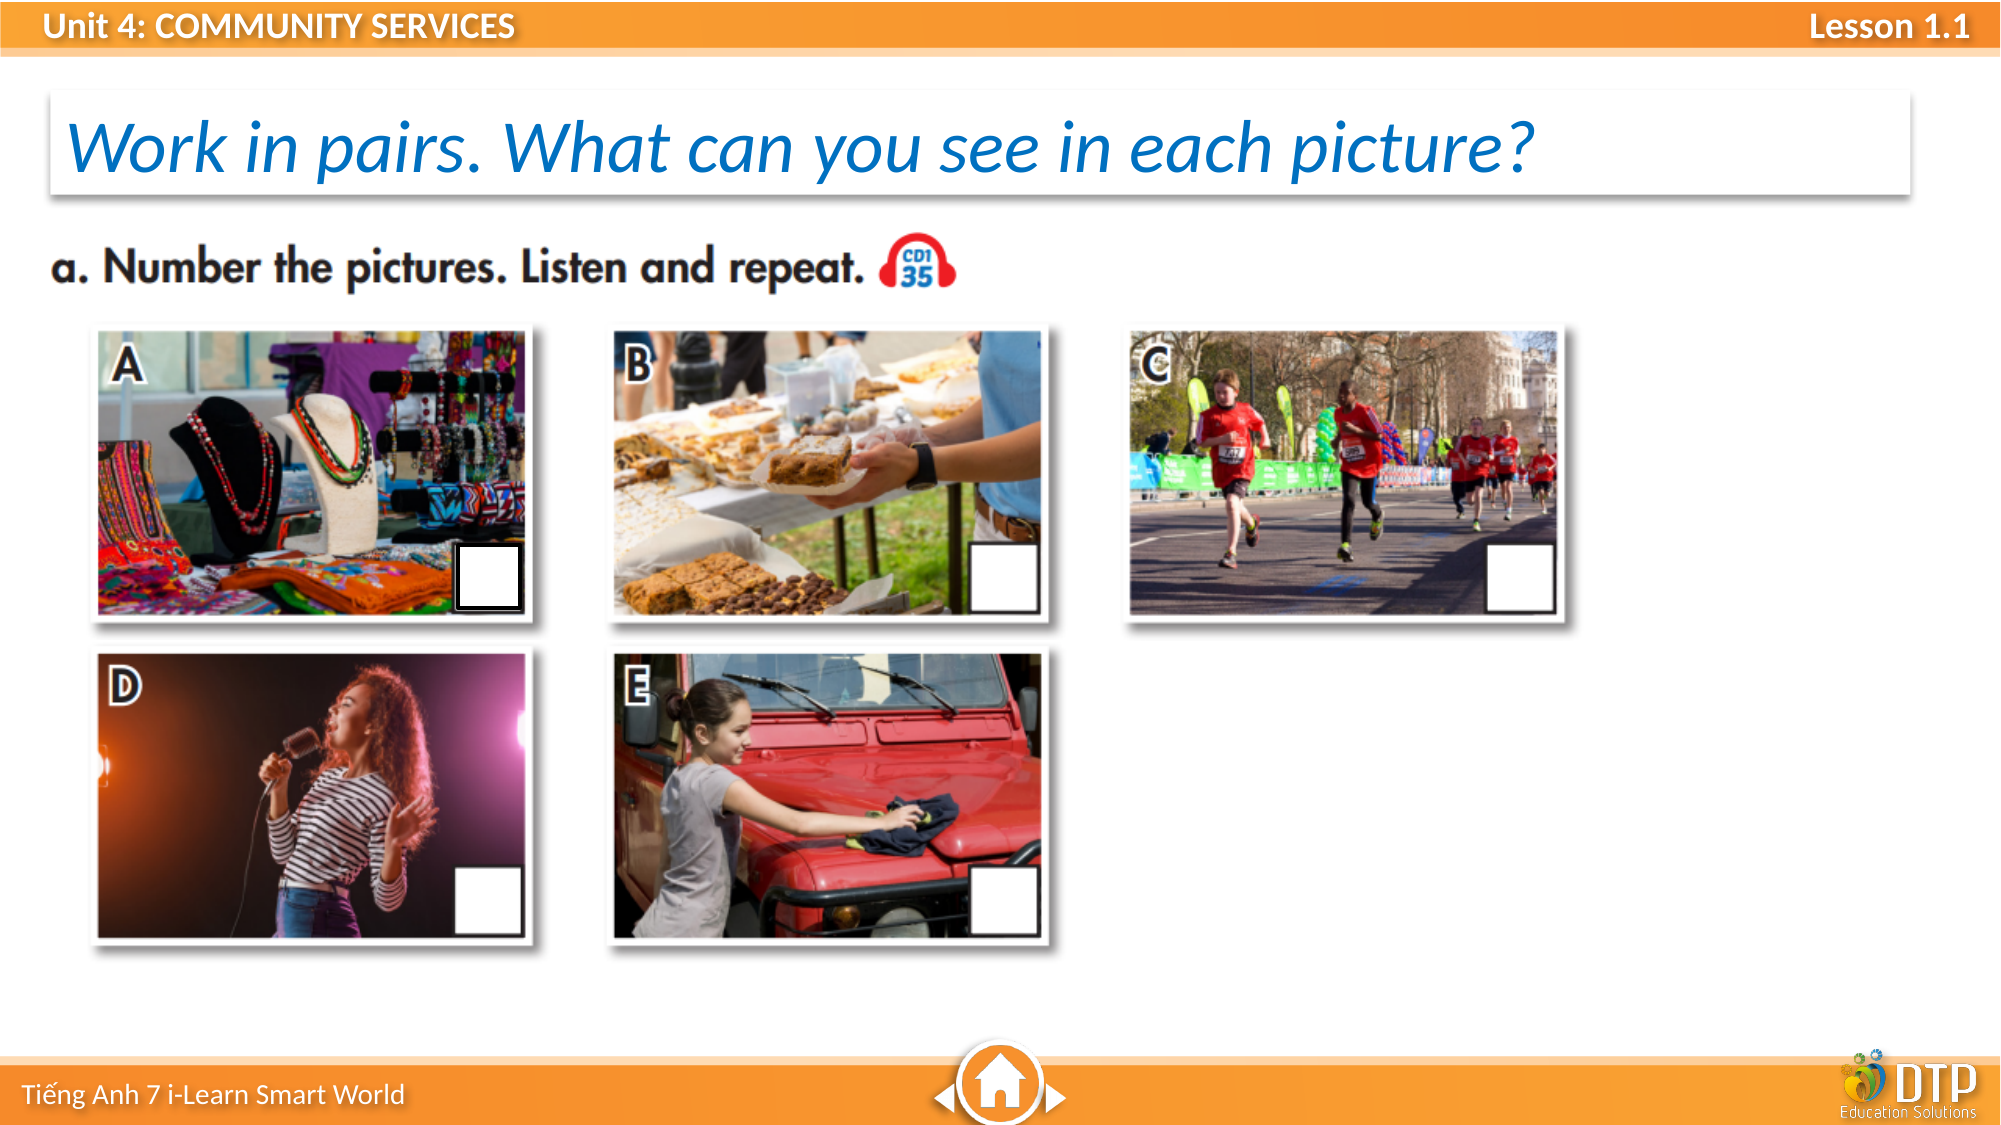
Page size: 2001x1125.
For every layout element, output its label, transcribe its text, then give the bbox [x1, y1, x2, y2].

picture [0, 2, 2001, 1125]
text_box Work in pairs. What can you see in each picture? [50, 89, 1911, 195]
